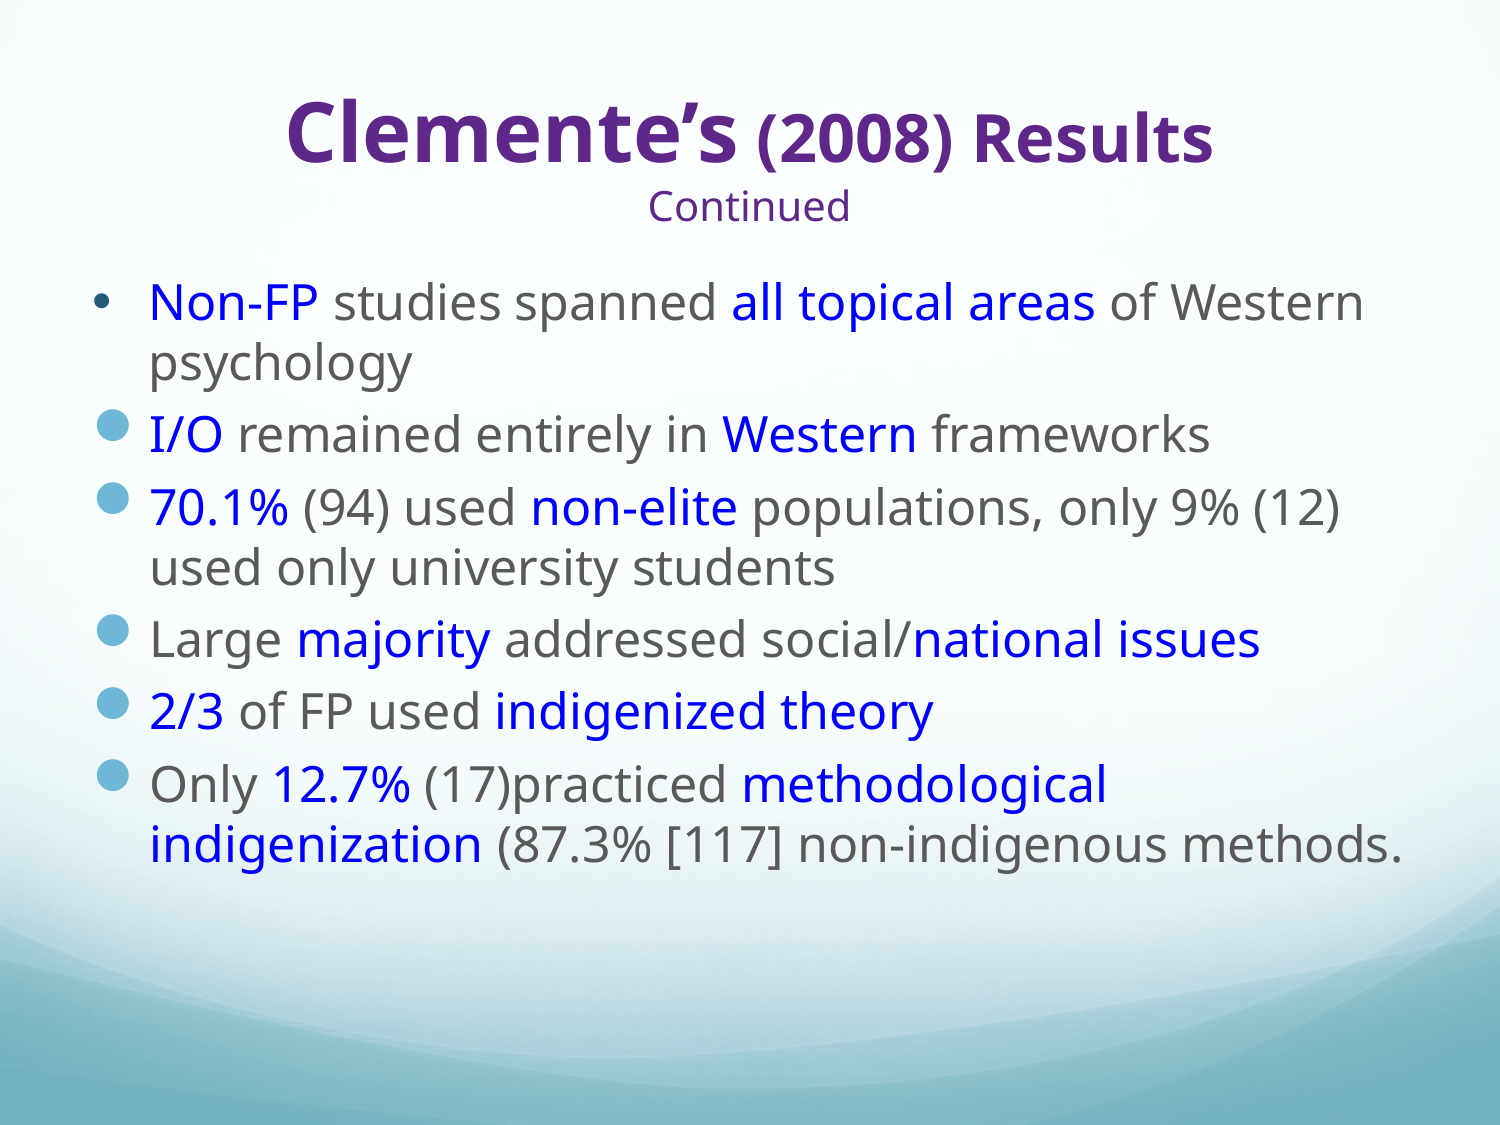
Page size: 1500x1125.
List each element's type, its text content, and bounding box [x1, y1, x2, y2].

title Clemente’s (2008) Results Continued [90, 17, 1410, 237]
list Non-FP studies spanned all topical areas of Western psychology I/O remained entirely in Western frameworks 70.1% (94) used non-elite populations, only 9% (12) used only university students Large majority addressed social/national issues 2/3 of FP used indigenized theory Only 12.7% (17)practiced methodological indigenization (87.3% [117] non-indigenous methods. [77, 262, 1431, 1098]
